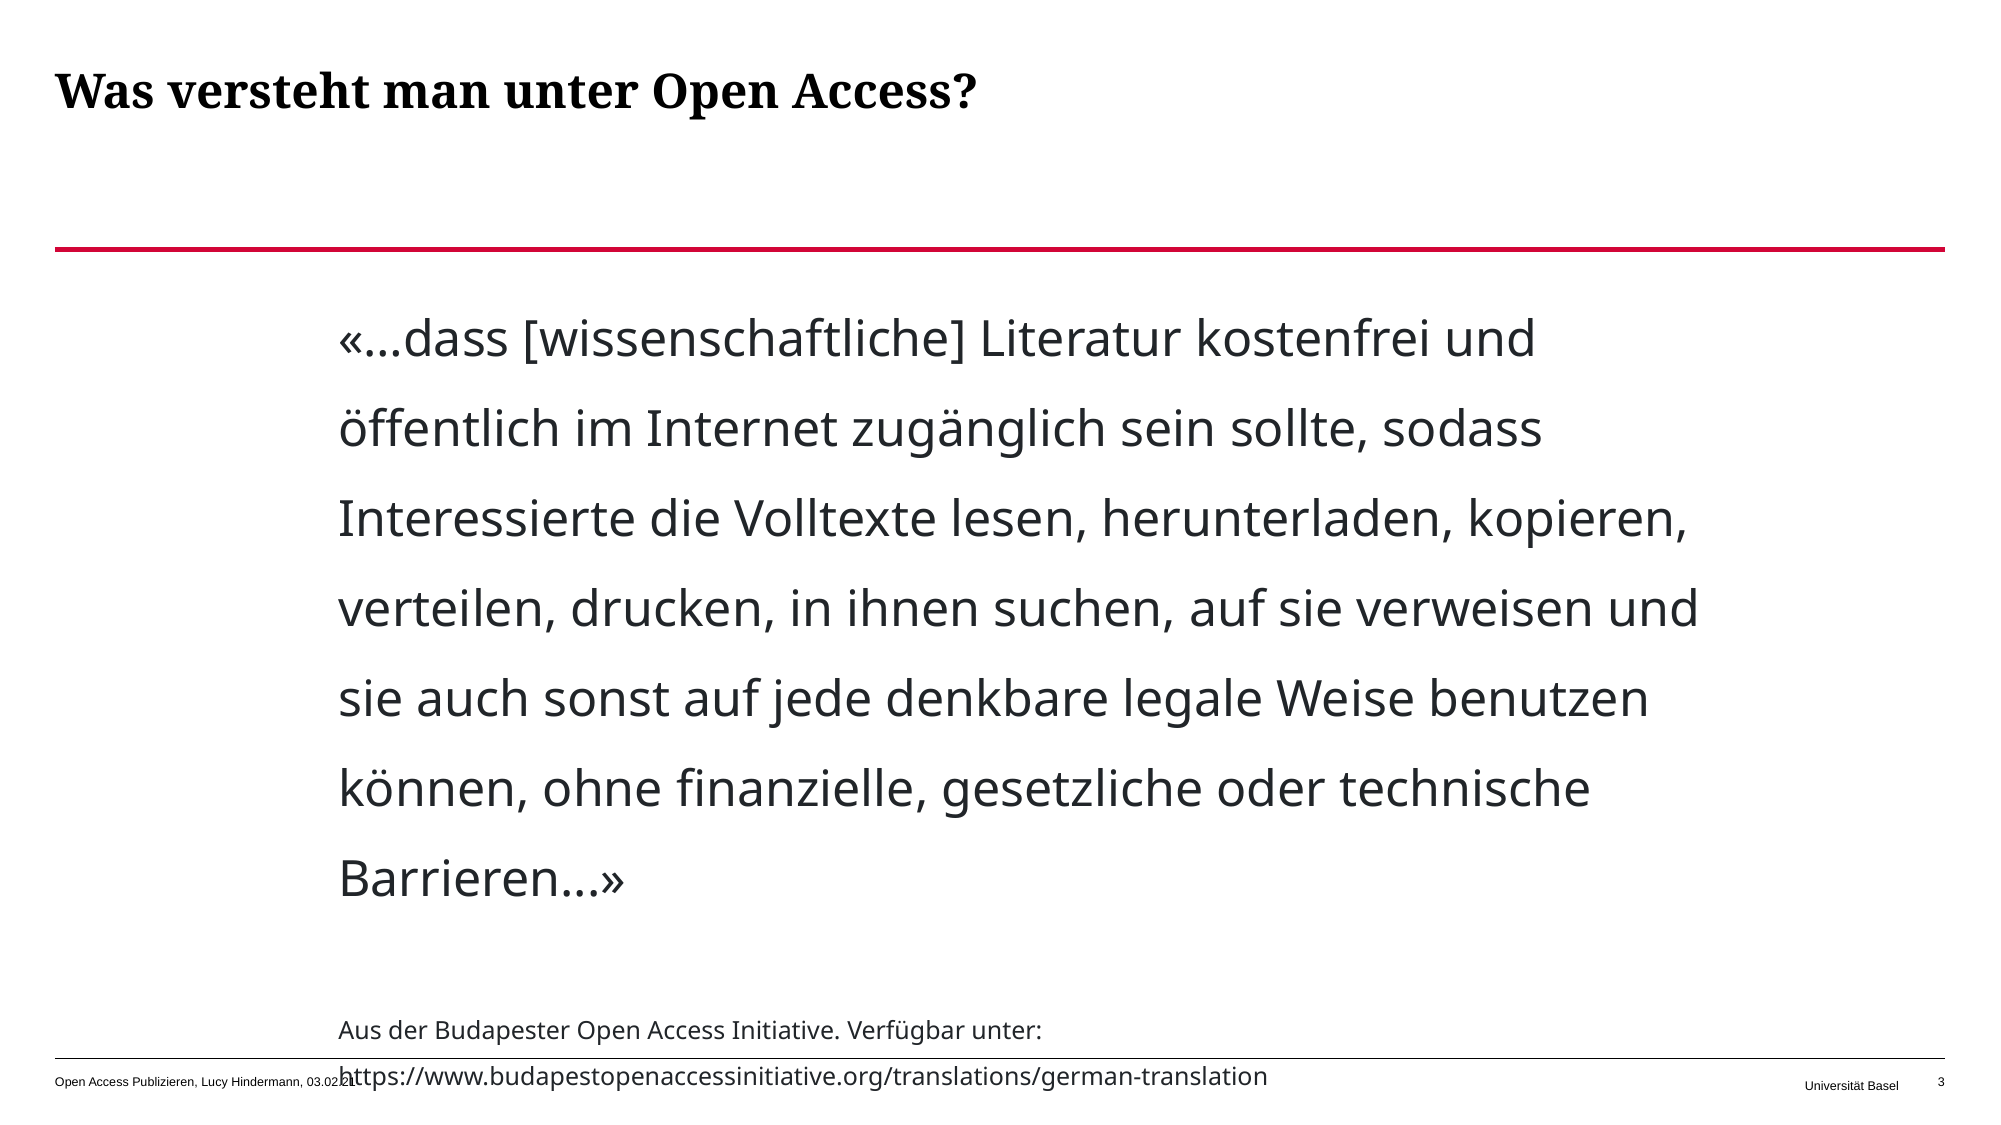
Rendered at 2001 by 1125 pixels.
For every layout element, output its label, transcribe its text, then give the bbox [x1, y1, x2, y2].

title Was versteht man unter Open Access? [54, 66, 1945, 191]
list «…dass [wissenschaftliche] Literatur kostenfrei und öffentlich im Internet zugänglich sein sollte, sodass Interessierte die Volltexte lesen, herunterladen, kopieren, verteilen, drucken, in ihnen suchen, auf sie verweisen und sie auch sonst auf jede denkbare legale Weise benutzen können, ohne finanzielle, gesetzliche oder technische Barrieren...» Aus der Budapester Open Access Initiative. Verfügbar unter: https://www.budapestopenaccessinitiative.org/translations/german-translation [282, 276, 1737, 1024]
slide_number 3 [1913, 1070, 1945, 1100]
footer Universität Basel [1496, 1070, 1913, 1100]
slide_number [54, 1070, 528, 1100]
